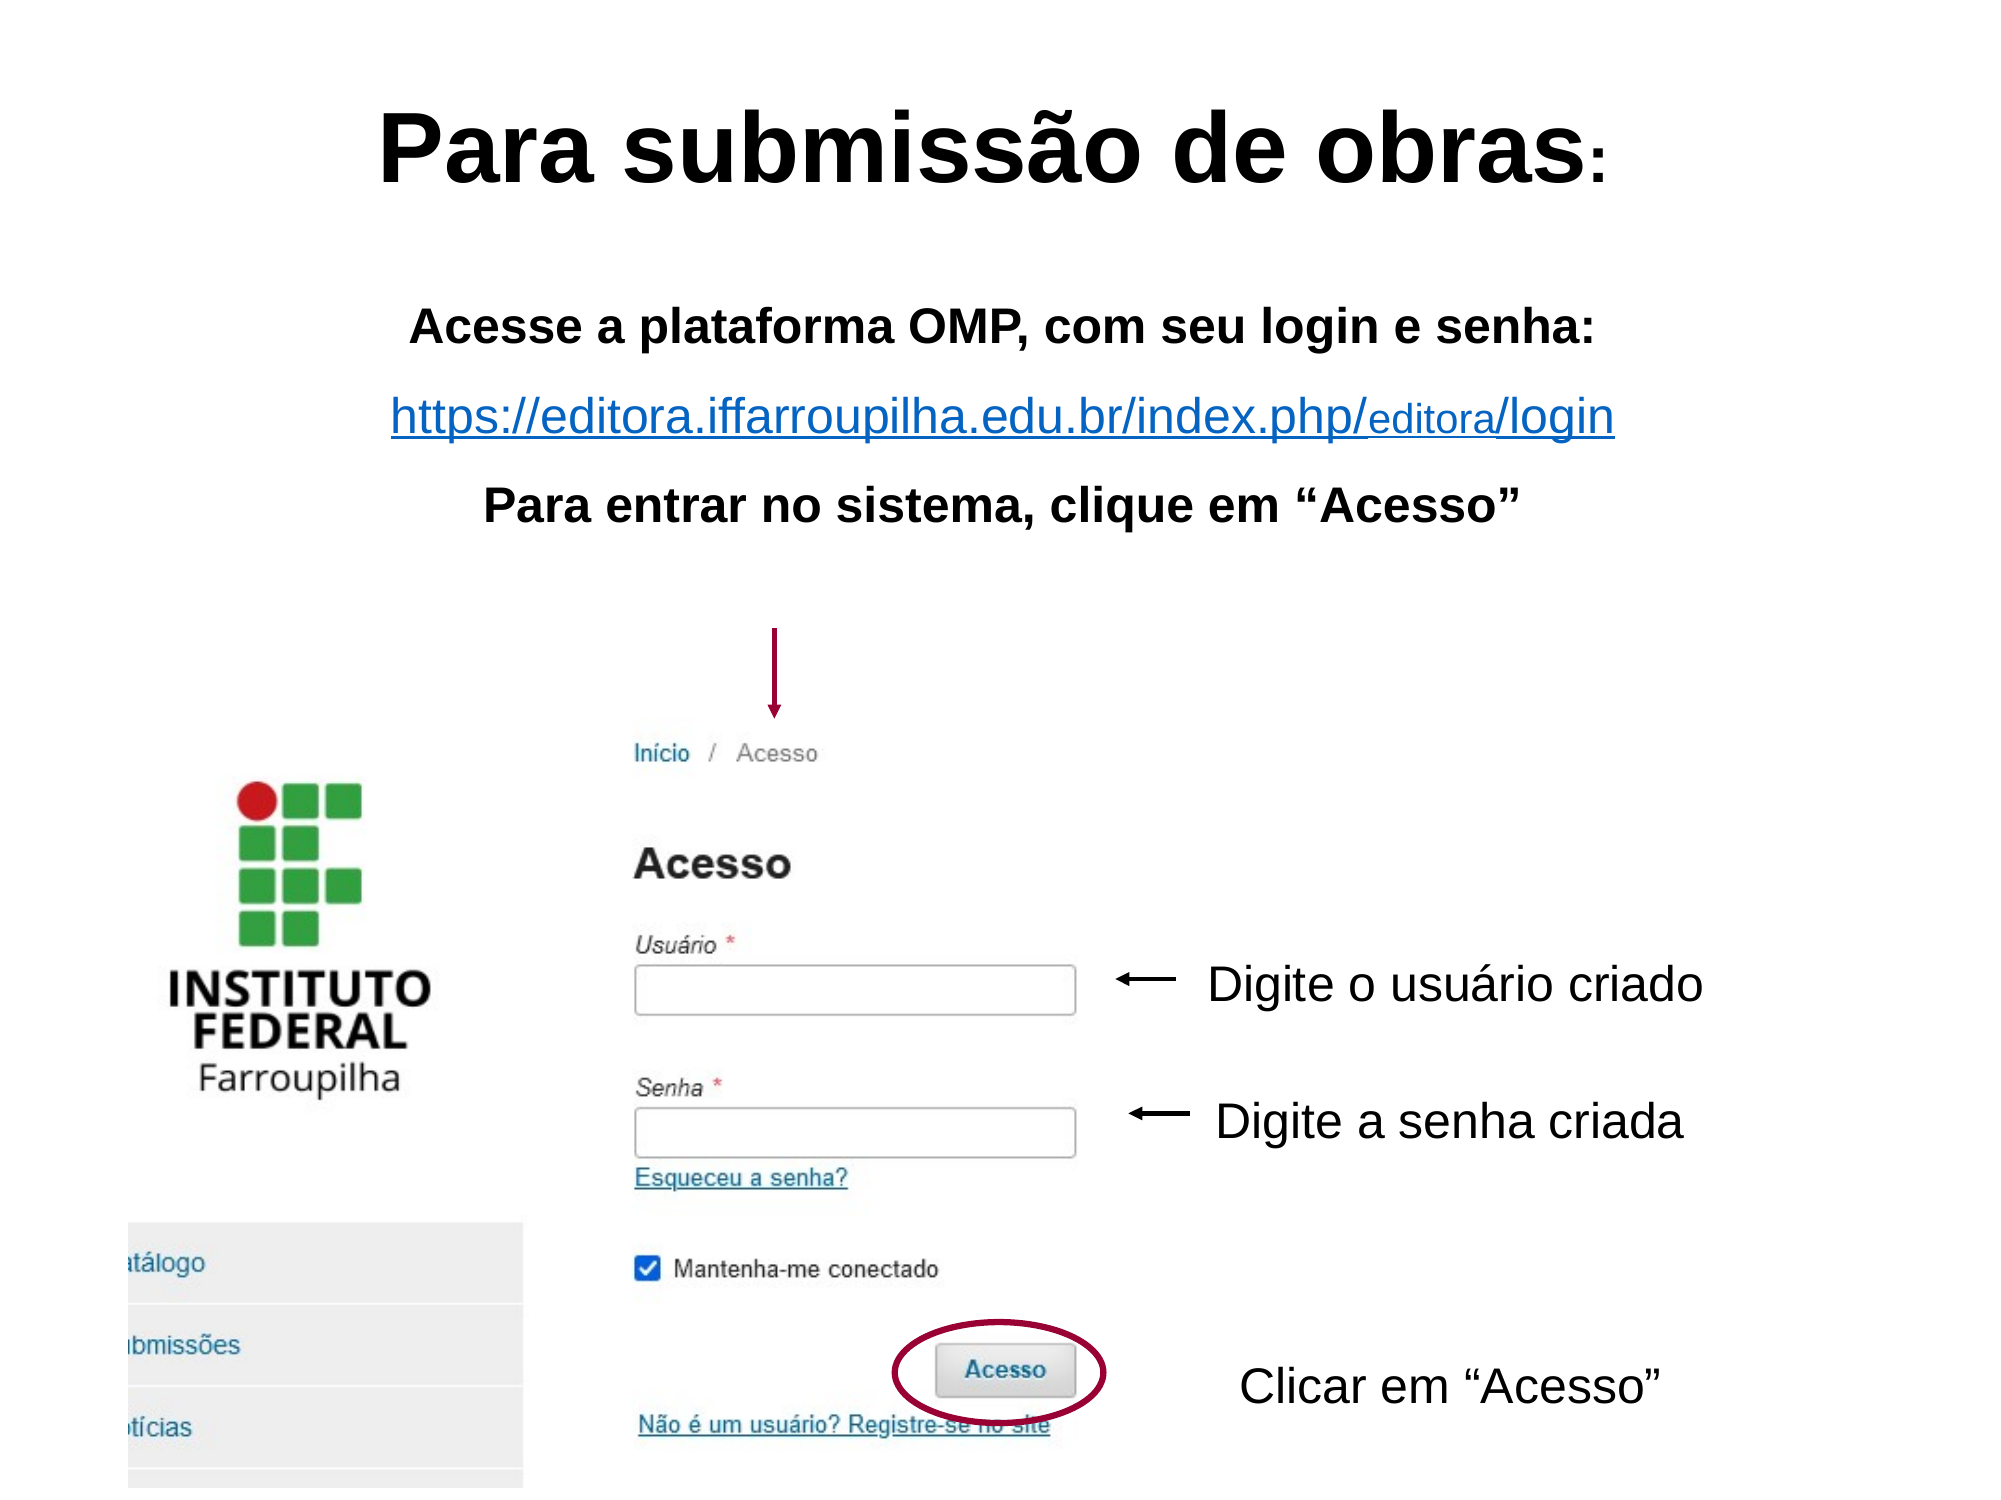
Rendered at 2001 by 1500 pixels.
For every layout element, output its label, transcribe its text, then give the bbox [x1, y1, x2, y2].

picture [128, 718, 1190, 1488]
text_box Para submissão de obras: [143, 57, 1882, 210]
text_box Digite a senha criada [1190, 1072, 1747, 1156]
text_box Clicar em “Acesso” [1190, 1336, 1747, 1421]
text_box Digite o usuário criado [1190, 934, 1753, 1019]
text_box Acesse a plataforma OMP, com seu login e senha: https://editora.iffarroupilha.edu.br/index.php/editora/login Para entrar no sistema, clique em “Acesso” [133, 276, 1872, 631]
